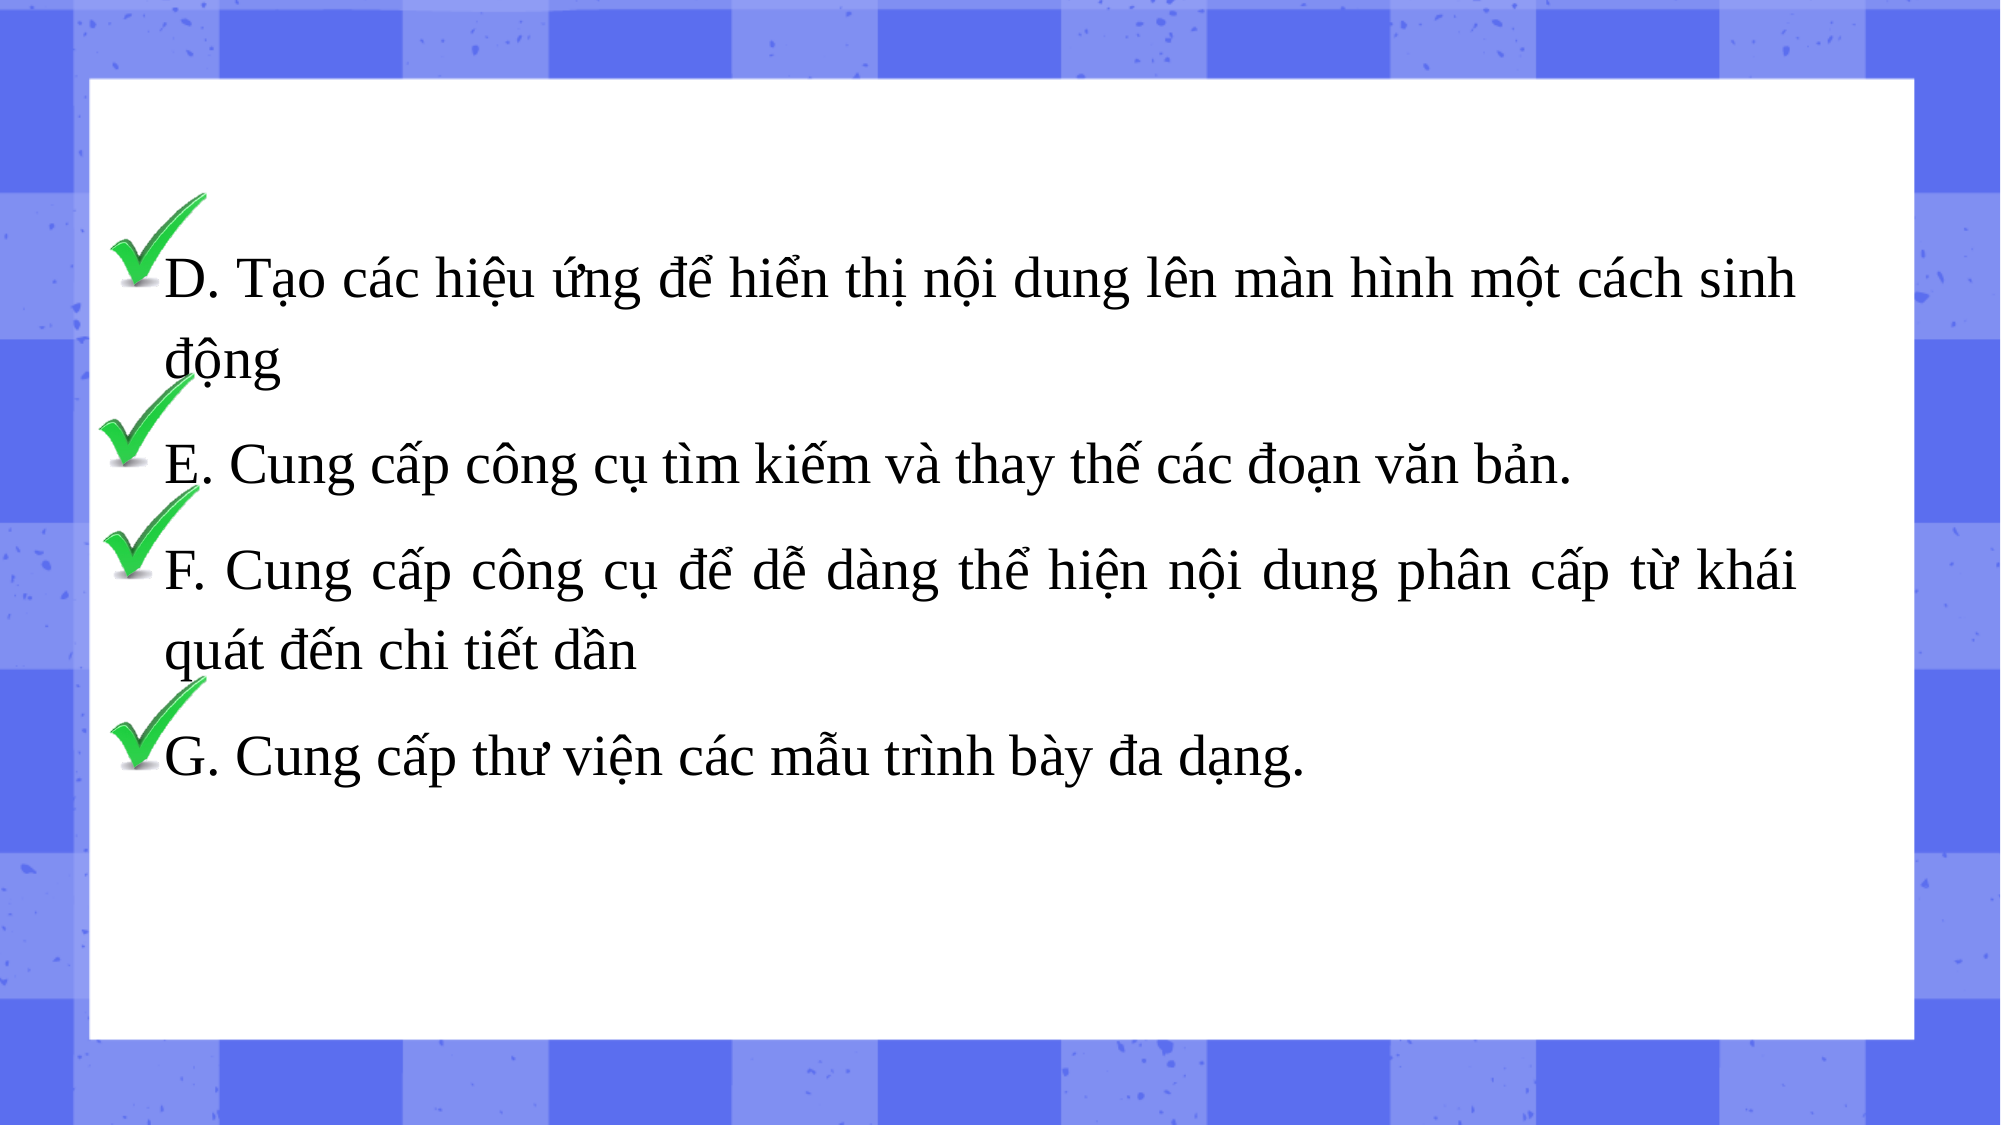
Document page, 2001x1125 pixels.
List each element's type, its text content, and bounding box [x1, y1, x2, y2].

text_box D. Tạo các hiệu ứng để hiển thị nội dung lên màn hình một cách sinh động E. Cung cấp công cụ tìm kiếm và thay thế các đoạn văn bản. F. Cung cấp công cụ để dễ dàng thể hiện nội dung phân cấp từ khái quát đến chi tiết dần G. Cung cấp thư viện các mẫu trình bày đa dạng. [150, 221, 1813, 795]
picture [0, 0, 2001, 1125]
